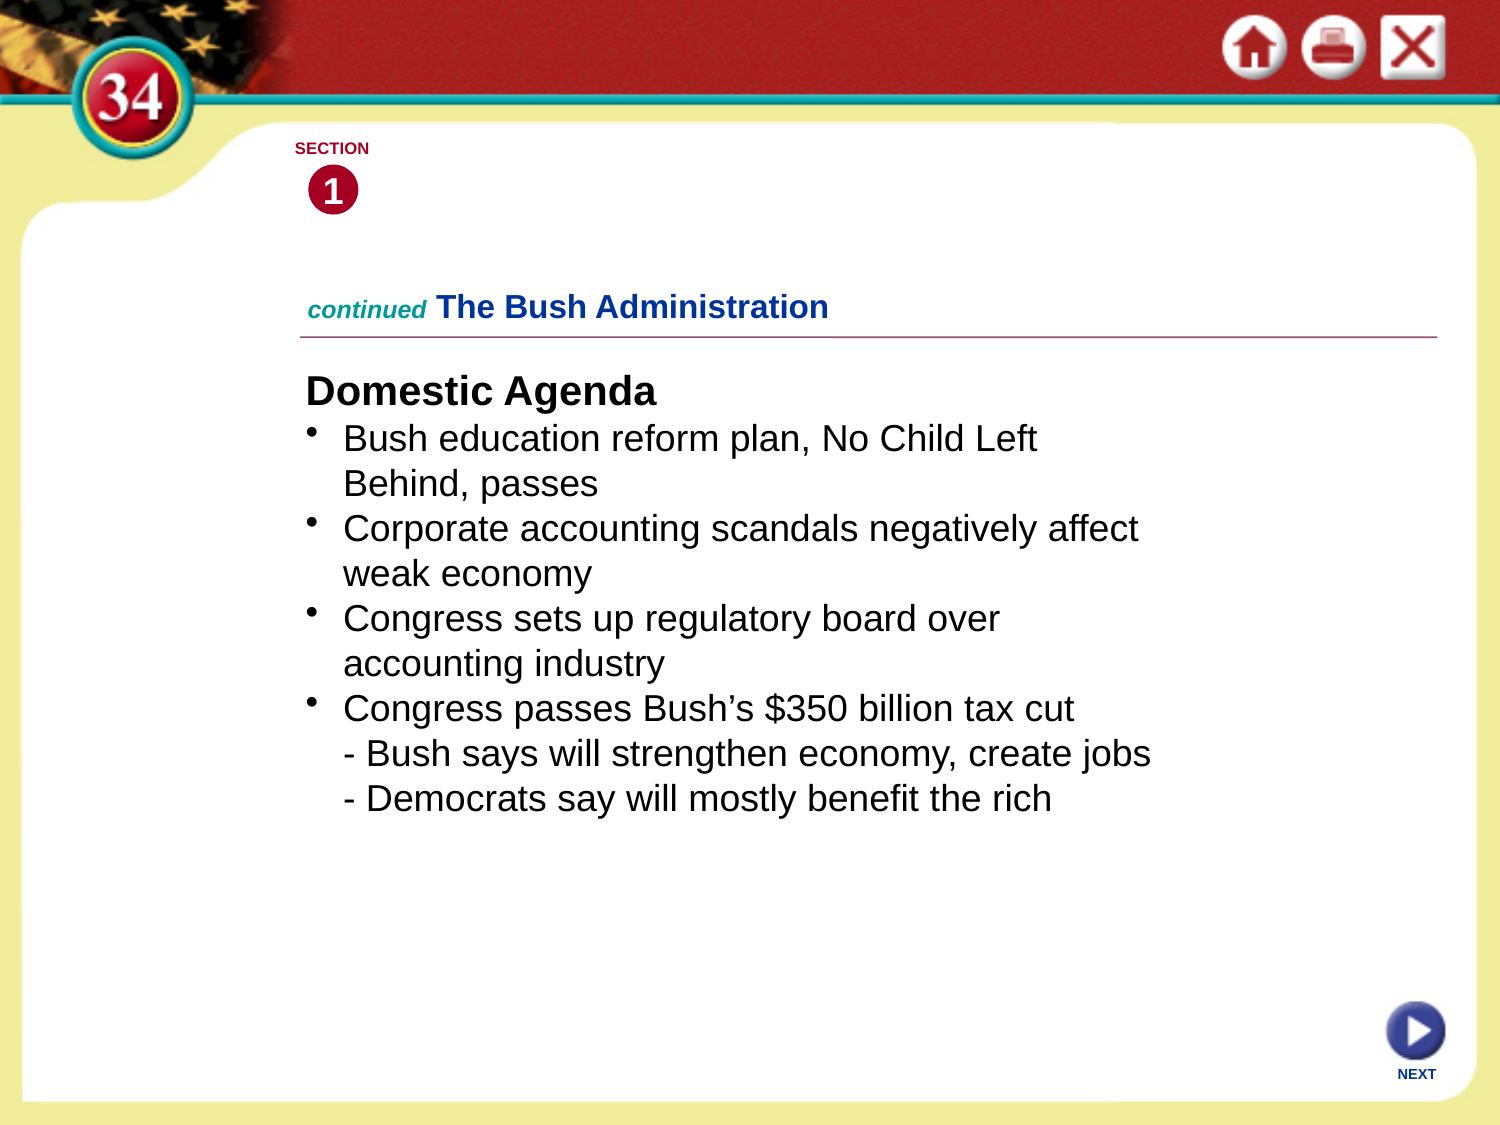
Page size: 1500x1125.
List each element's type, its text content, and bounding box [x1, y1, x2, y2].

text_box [280, 130, 389, 215]
text_box Domestic Agenda Bush education reform plan, No Child Left Behind, passes Corporate accounting scandals negatively affect weak economy Congress sets up regulatory board over accounting industry Congress passes Bush’s $350 billion tax cut - Bush says will strengthen economy, create jobs - Democrats say will mostly benefit the rich [290, 356, 1181, 827]
text_box continued The Bush Administration [292, 278, 845, 333]
picture [0, 0, 1500, 1125]
text_box NEXT [1382, 1057, 1452, 1090]
